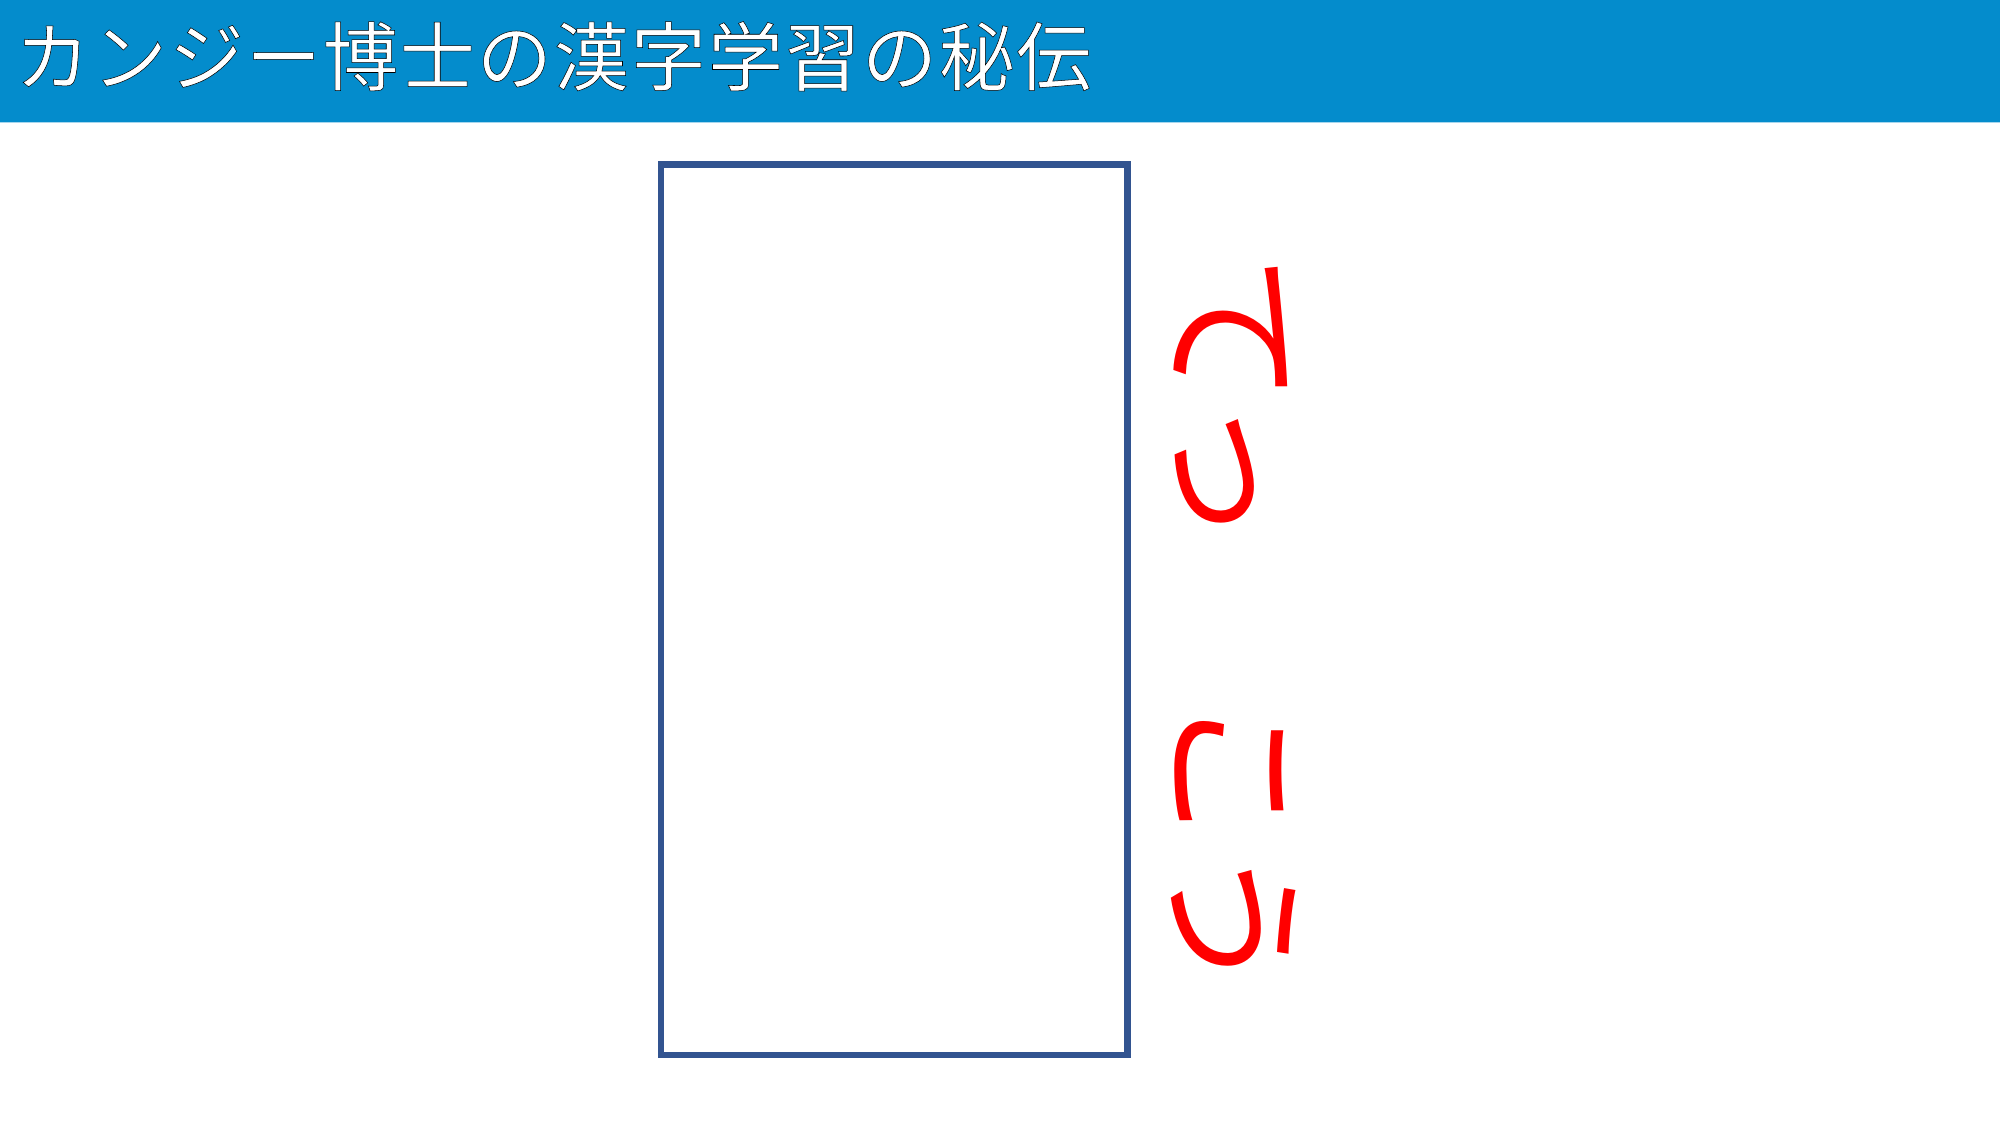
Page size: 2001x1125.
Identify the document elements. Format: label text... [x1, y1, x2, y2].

text_box てっ こう [1129, 239, 1337, 1012]
slide_number 60 [1712, 0, 2000, 123]
text_box 鉄鋼 [616, 195, 1152, 1125]
title カンジー博士の漢字学習の秘伝 [0, 0, 1712, 123]
text_box [660, 163, 1129, 1056]
